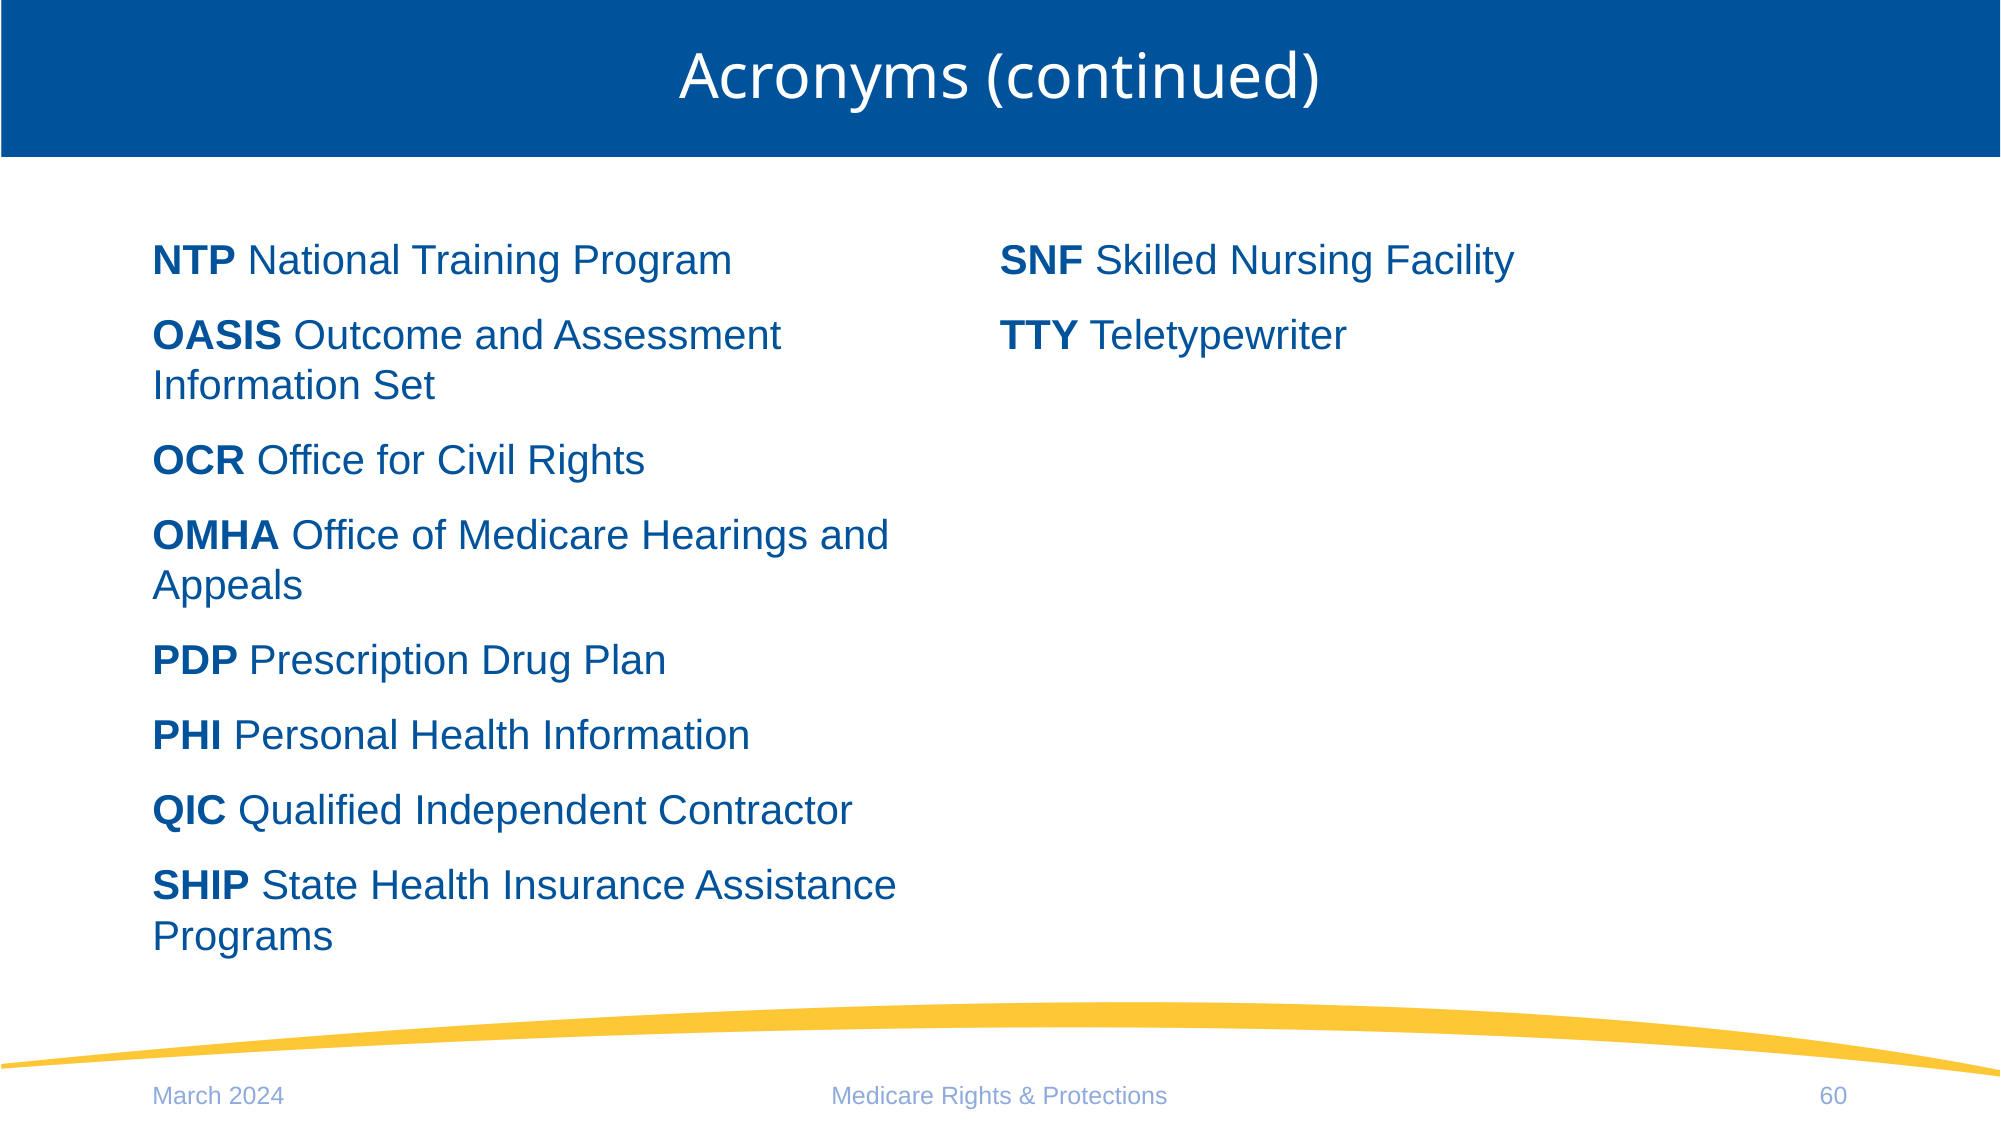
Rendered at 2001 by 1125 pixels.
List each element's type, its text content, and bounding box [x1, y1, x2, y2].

slide_number 60 [1412, 1065, 1863, 1125]
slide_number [137, 1065, 588, 1125]
list NTP National Training Program OASIS Outcome and Assessment Information Set OCR Office for Civil Rights OMHA Office of Medicare Hearings and Appeals PDP Prescription Drug Plan PHI Personal Health Information QIC Qualified Independent Contractor SHIP State Health Insurance Assistance Programs SNF Skilled Nursing Facility TTY Teletypewriter [137, 224, 1863, 989]
picture [0, 0, 2001, 1125]
title Acronyms (continued) [0, 3, 2000, 153]
footer Medicare Rights & Protections [662, 1065, 1338, 1125]
